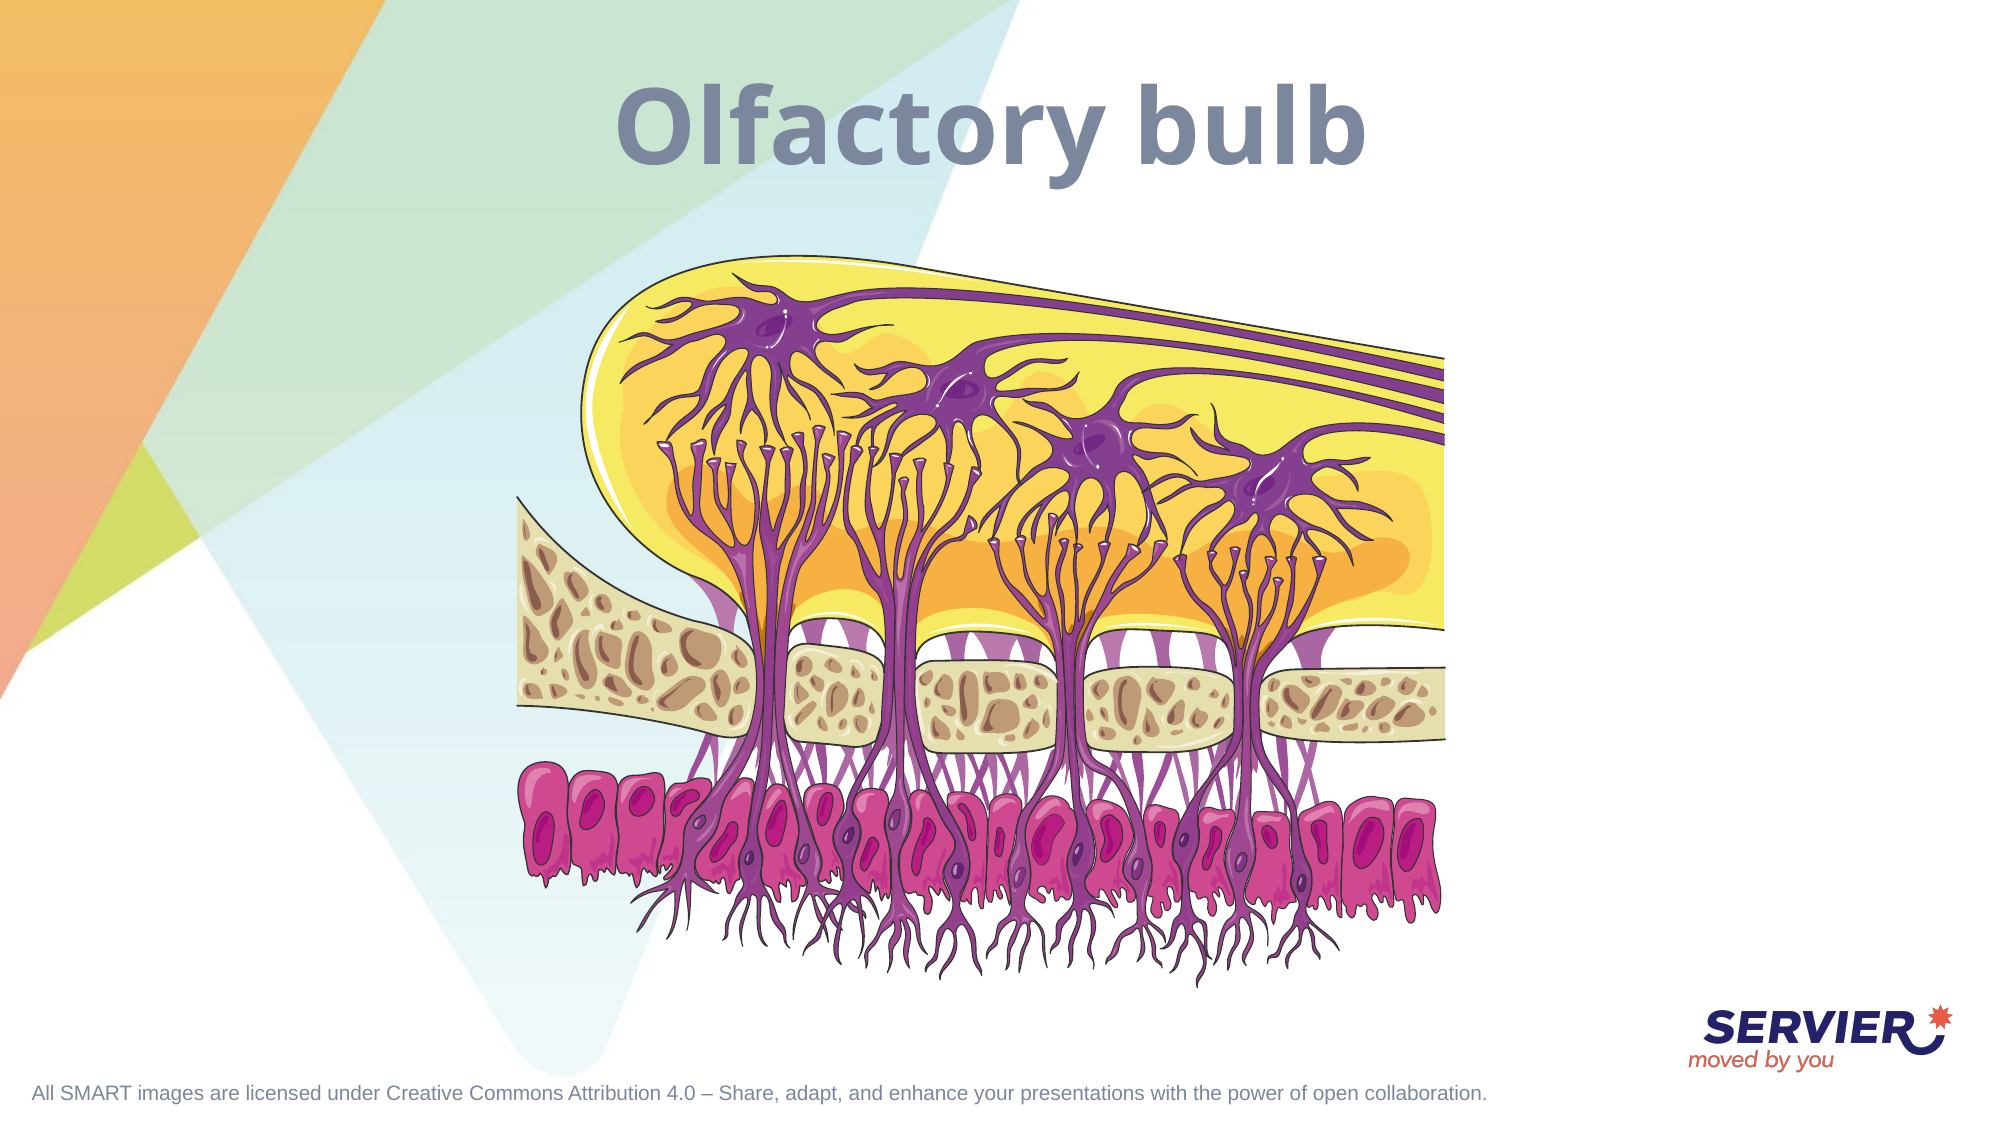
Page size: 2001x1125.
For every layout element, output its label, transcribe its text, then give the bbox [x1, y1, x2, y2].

picture [0, 0, 2001, 1125]
title Olfactory bulb [55, 12, 1927, 232]
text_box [512, 242, 1446, 988]
